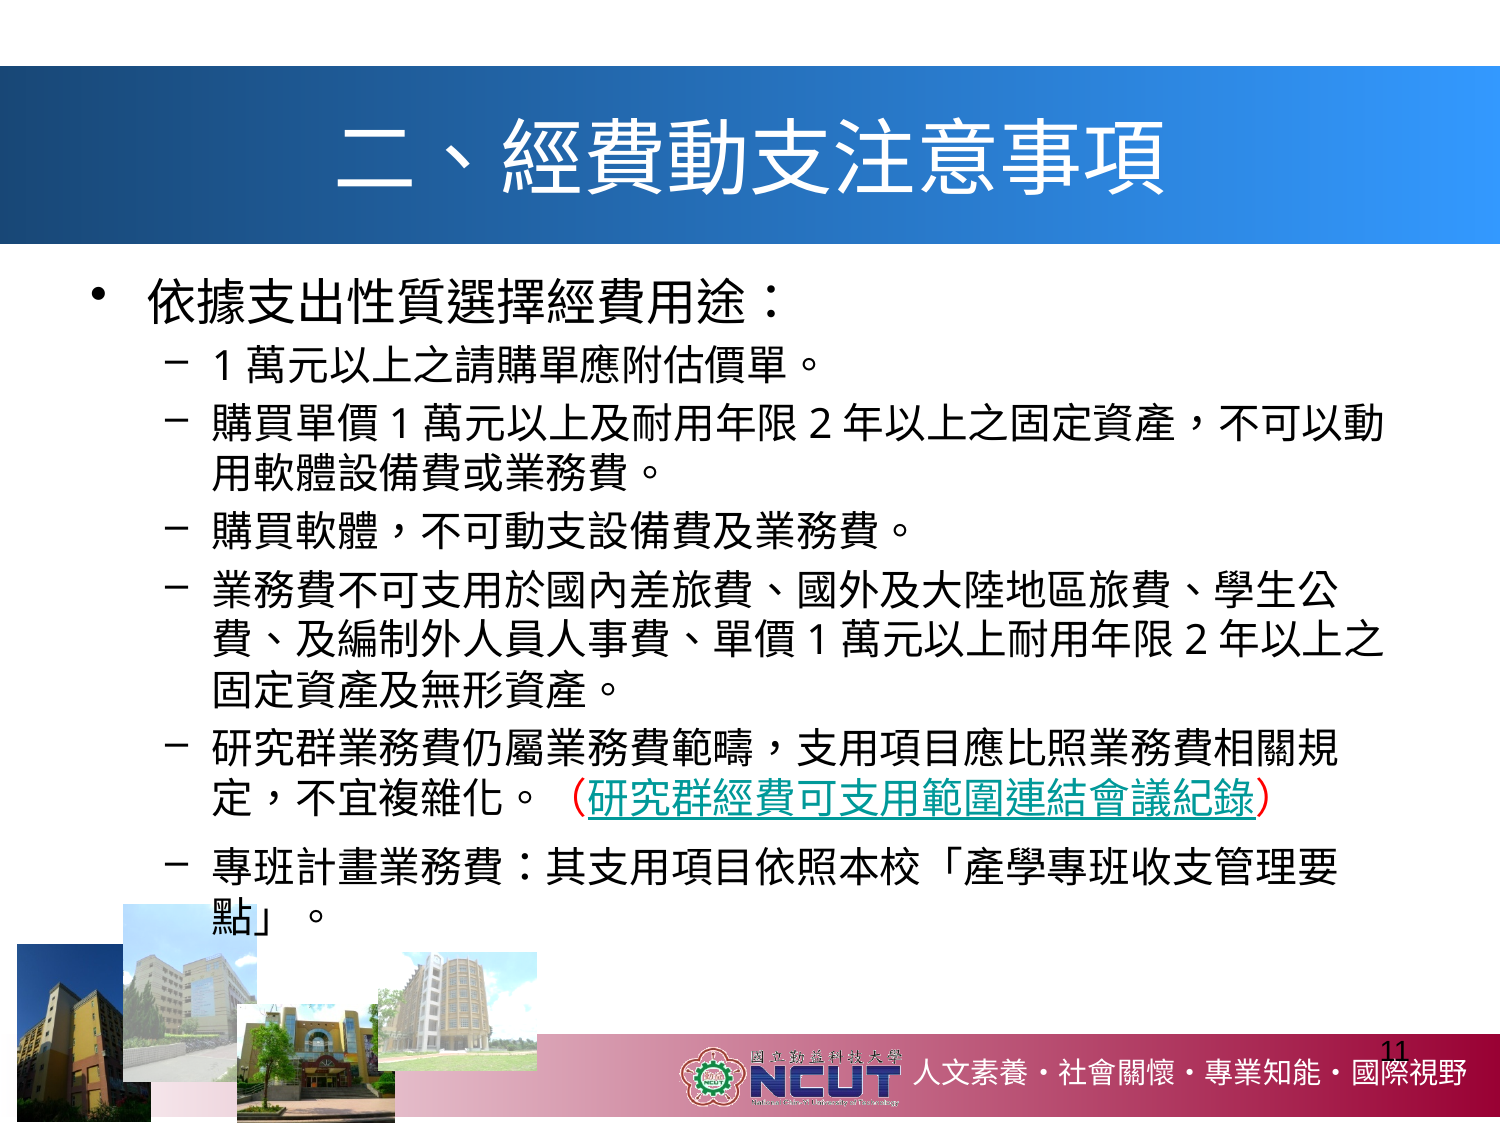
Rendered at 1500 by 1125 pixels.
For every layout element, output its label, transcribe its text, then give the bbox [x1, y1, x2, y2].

picture [679, 1047, 902, 1109]
picture [237, 1006, 395, 1123]
title 二、經費動支注意事項 [0, 65, 1500, 244]
picture [17, 944, 151, 1122]
slide_number 11 [1074, 1024, 1426, 1103]
list 依據支出性質選擇經費用途： 1萬元以上之請購單應附估價單。 購買單價1萬元以上及耐用年限2年以上之固定資產，不可以動用軟體設備費或業務費。 購買軟體，不可動支設備費及業務費。 業務費不可支用於國內差旅費、國外及大陸地區旅費、學生公費、及編制外人員人事費、單價1萬元以上耐用年限2年以上之固定資產及無形資產。 研究群業務費仍屬業務費範疇，支用項目應比照業務費相關規定，不宜複雜化。（研究群經費可支用範圍連結會議紀錄） 專班計畫業務費：其支用項目依照本校「產學專班收支管理要點」。 [74, 262, 1426, 1006]
